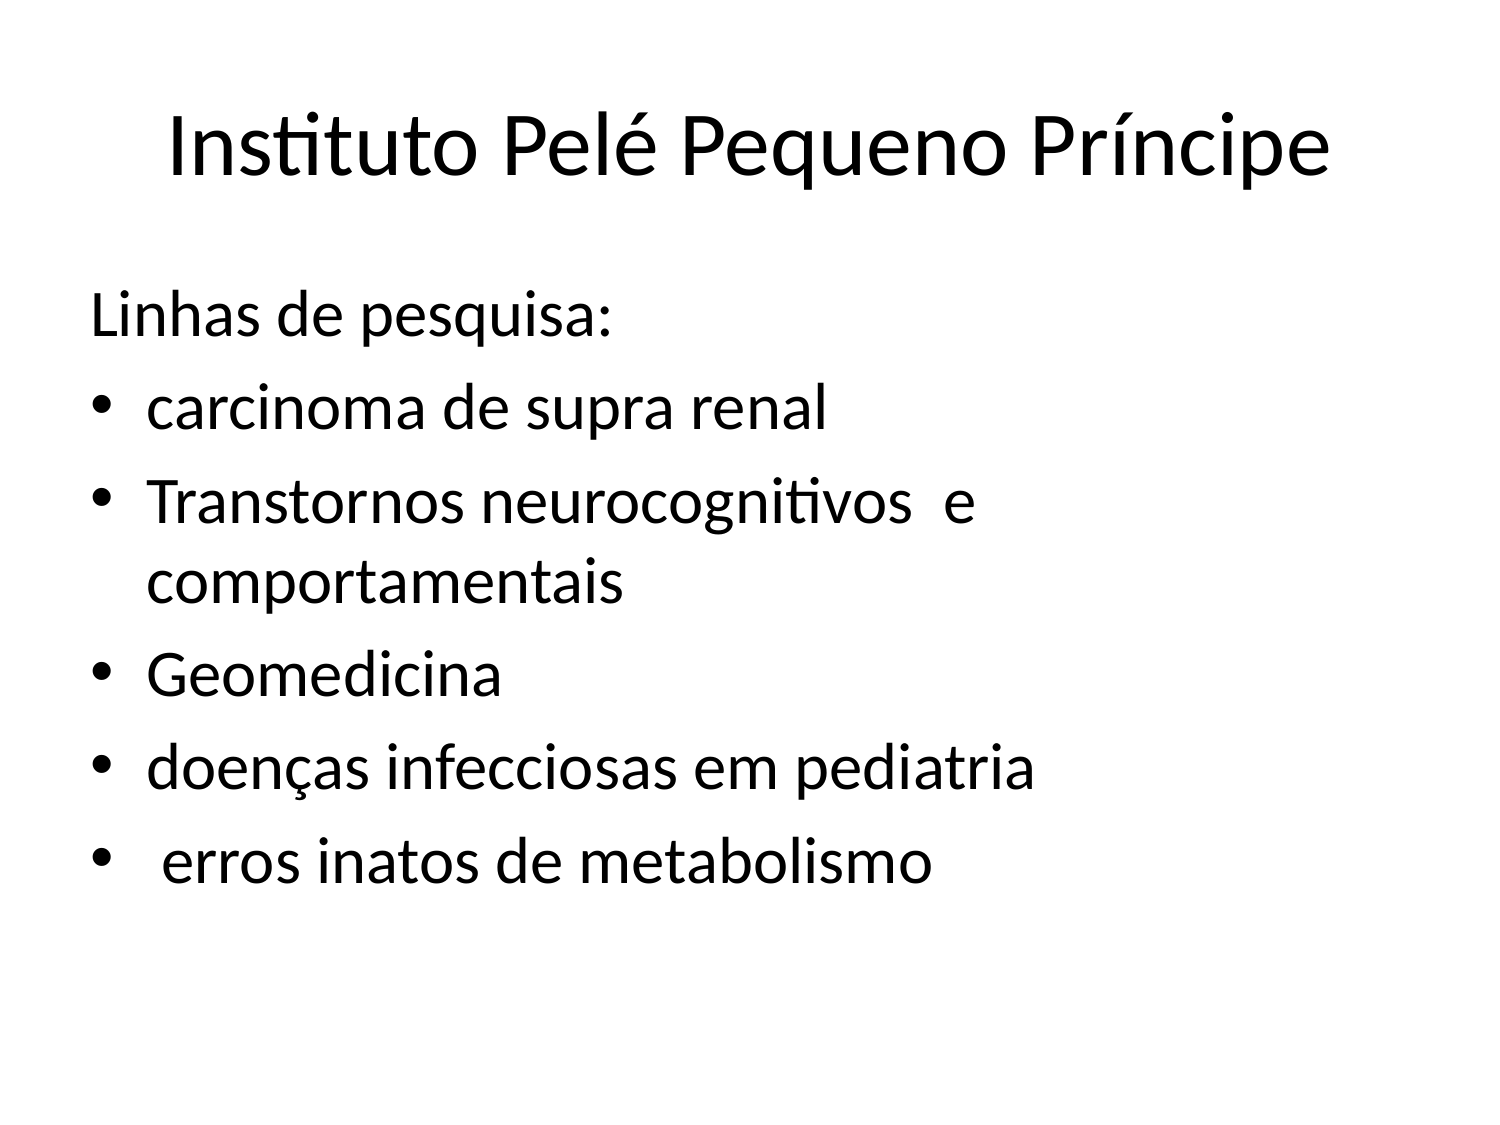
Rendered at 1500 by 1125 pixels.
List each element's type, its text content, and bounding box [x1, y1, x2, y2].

title Instituto Pelé Pequeno Príncipe [75, 45, 1425, 233]
list Linhas de pesquisa: carcinoma de supra renal Transtornos neurocognitivos e comportamentais Geomedicina doenças infecciosas em pediatria erros inatos de metabolismo [75, 262, 1425, 1005]
